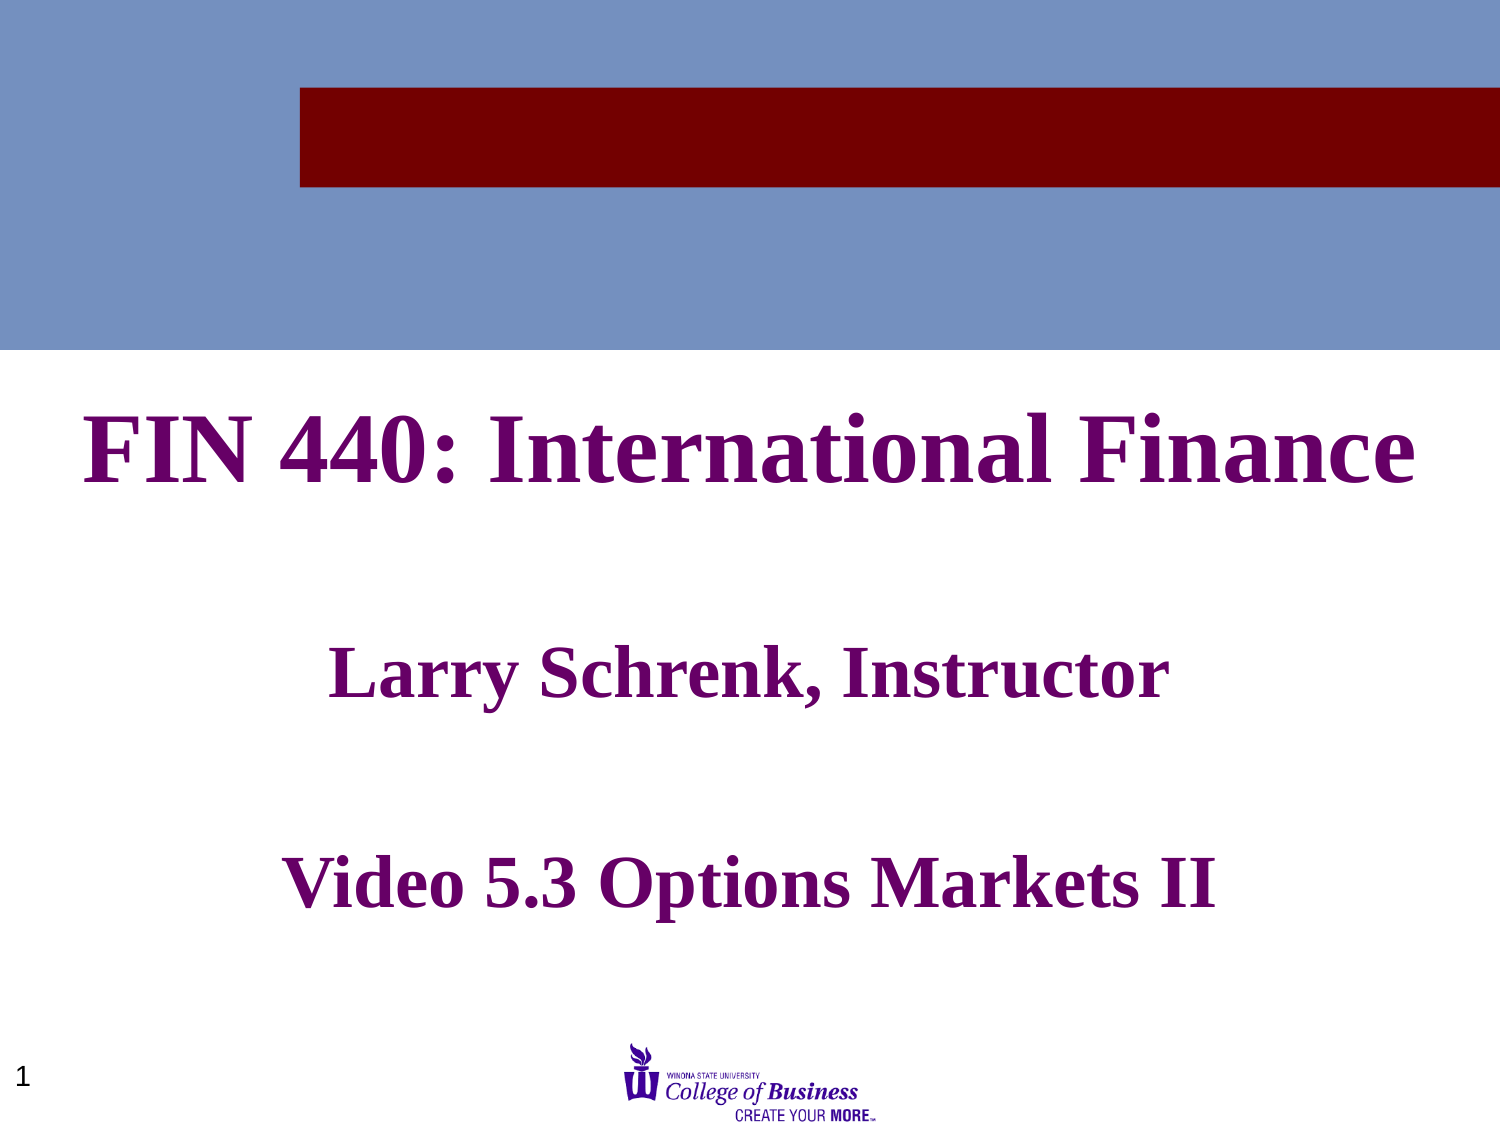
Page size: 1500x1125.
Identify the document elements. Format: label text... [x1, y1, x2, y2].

list FIN 440: International Finance Larry Schrenk, Instructor Video 5.3 Options Markets II [24, 375, 1475, 1025]
slide_number 1 [0, 1050, 113, 1125]
picture [607, 1041, 893, 1125]
